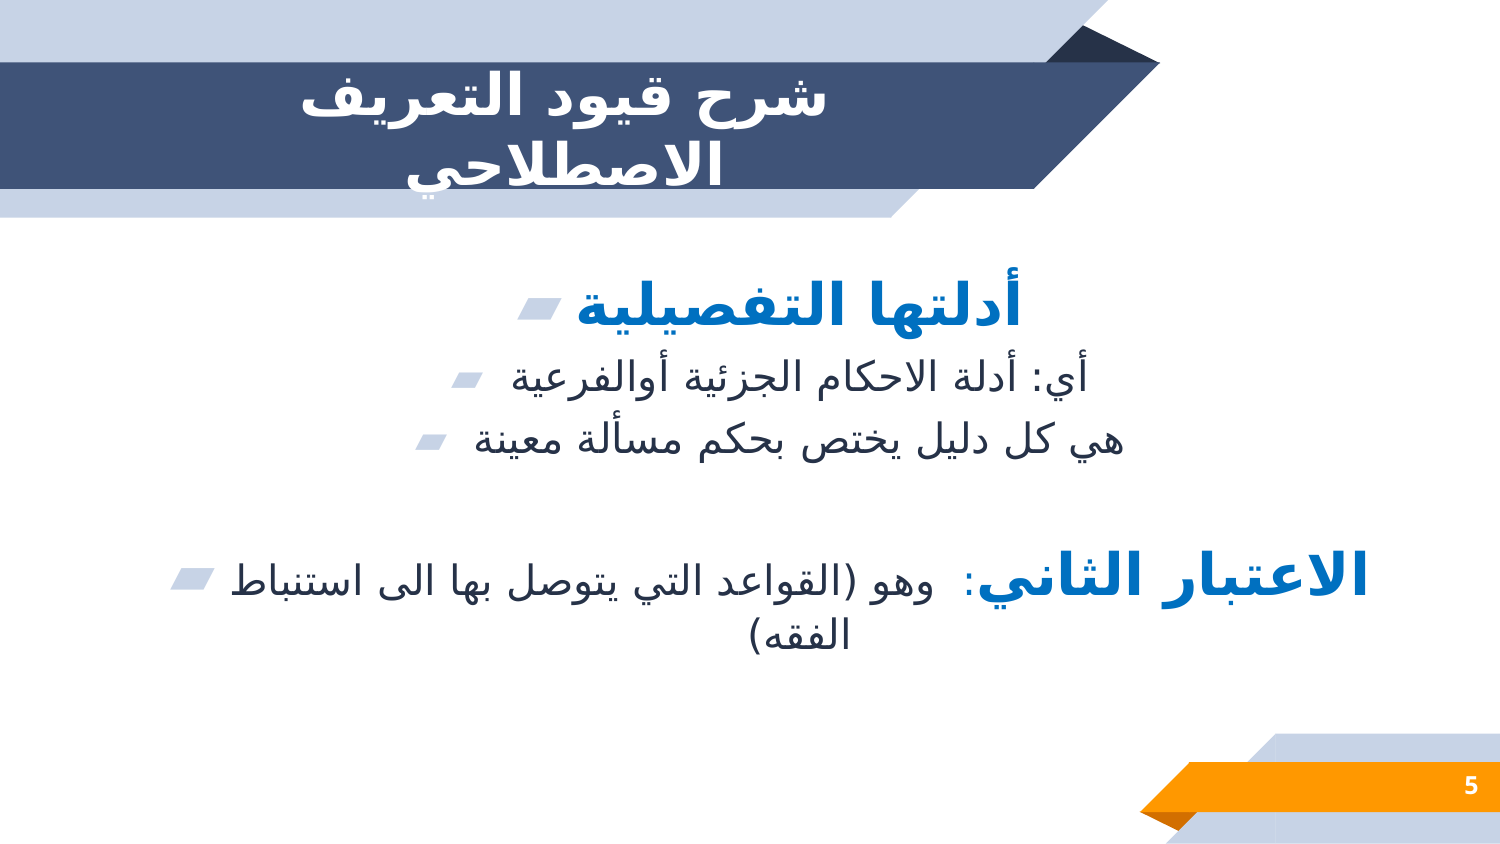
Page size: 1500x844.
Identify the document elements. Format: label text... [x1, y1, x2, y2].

slide_number 5 [1249, 760, 1494, 813]
title شرح قيود التعريف الاصطلاحي [133, 64, 997, 190]
list أدلتها التفصيلية أي: أدلة الاحكام الجزئية أوالفرعية هي كل دليل يختص بحكم مسألة معينة الاعتبار الثاني: وهو (القواعد التي يتوصل بها الى استنباط الفقه) [133, 252, 1391, 700]
